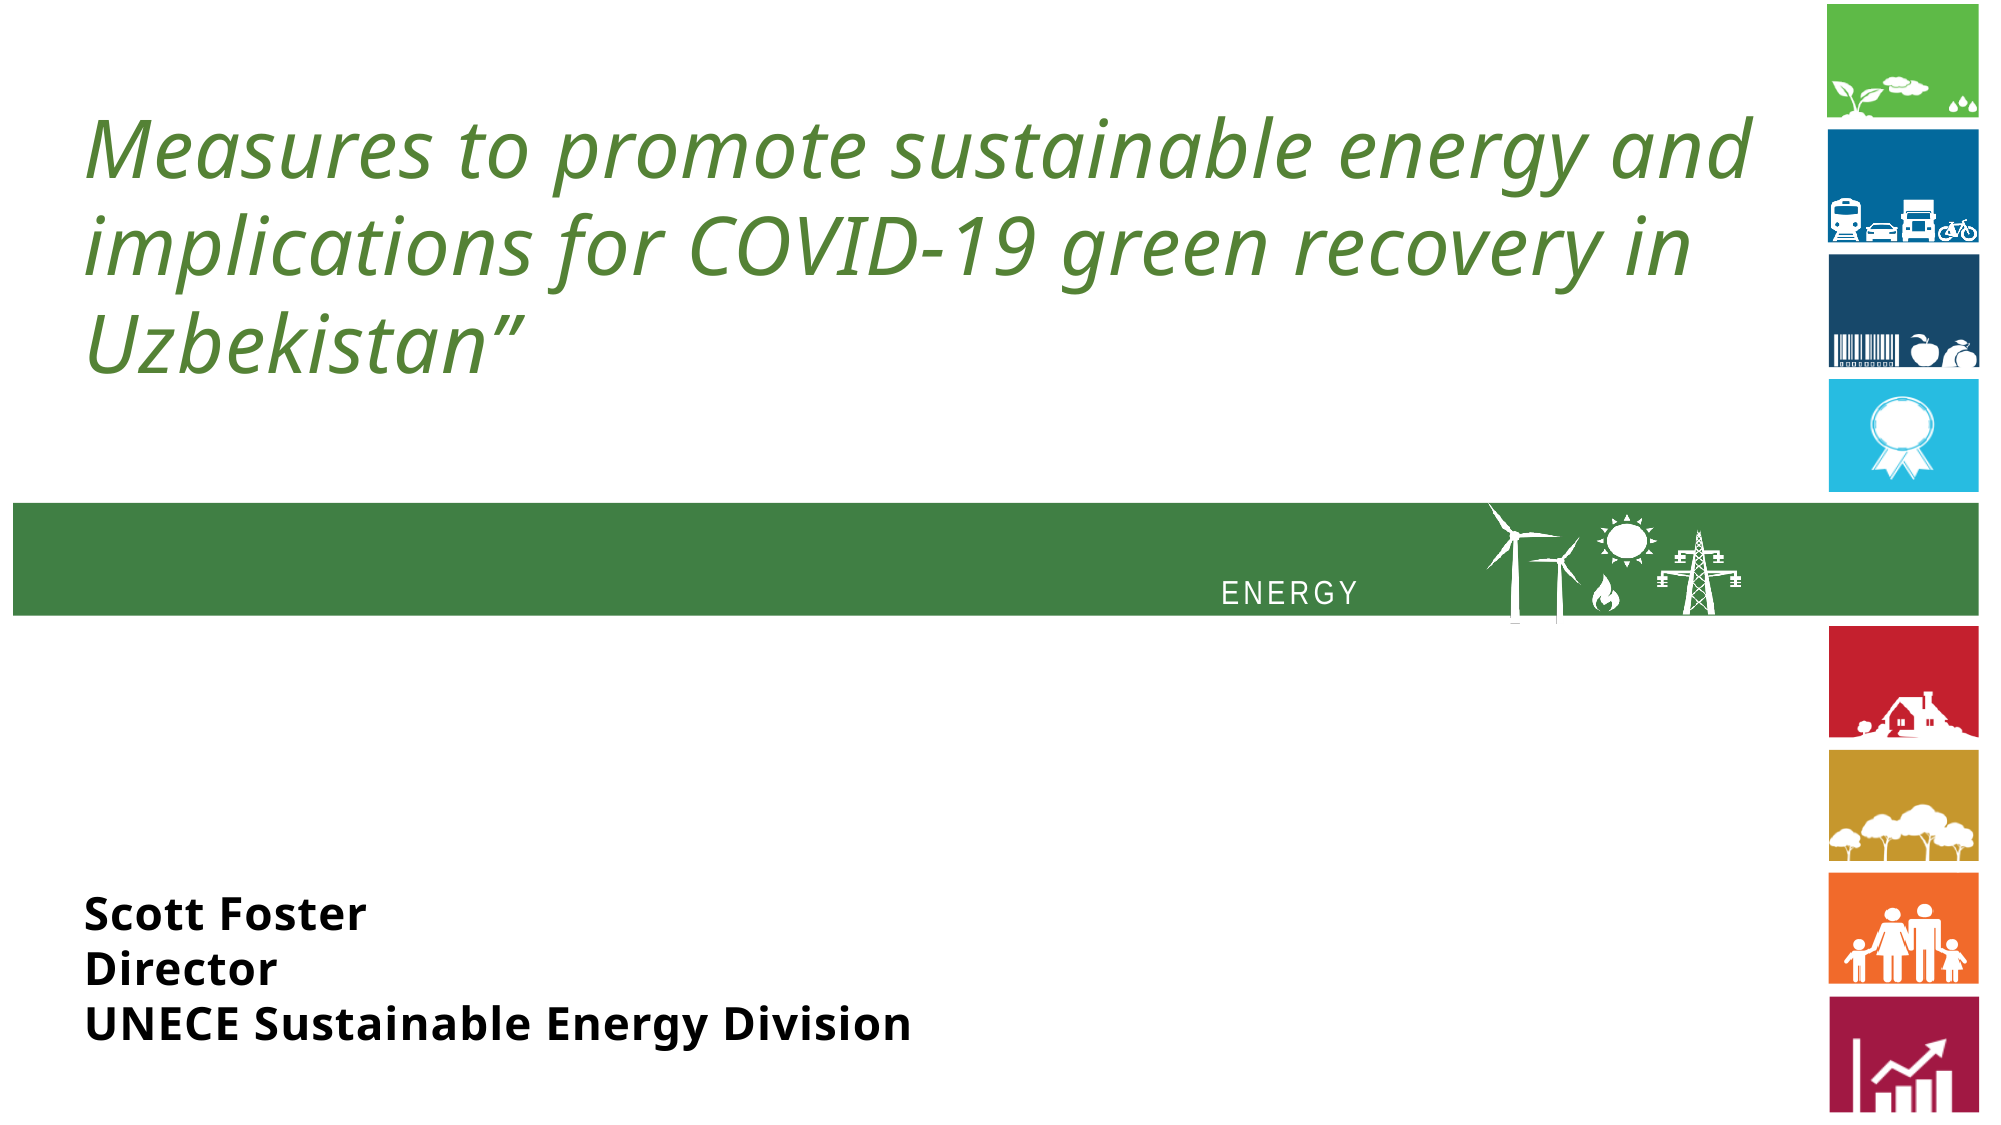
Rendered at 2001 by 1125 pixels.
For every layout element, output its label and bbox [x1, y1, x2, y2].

text_box [13, 2, 1995, 1125]
